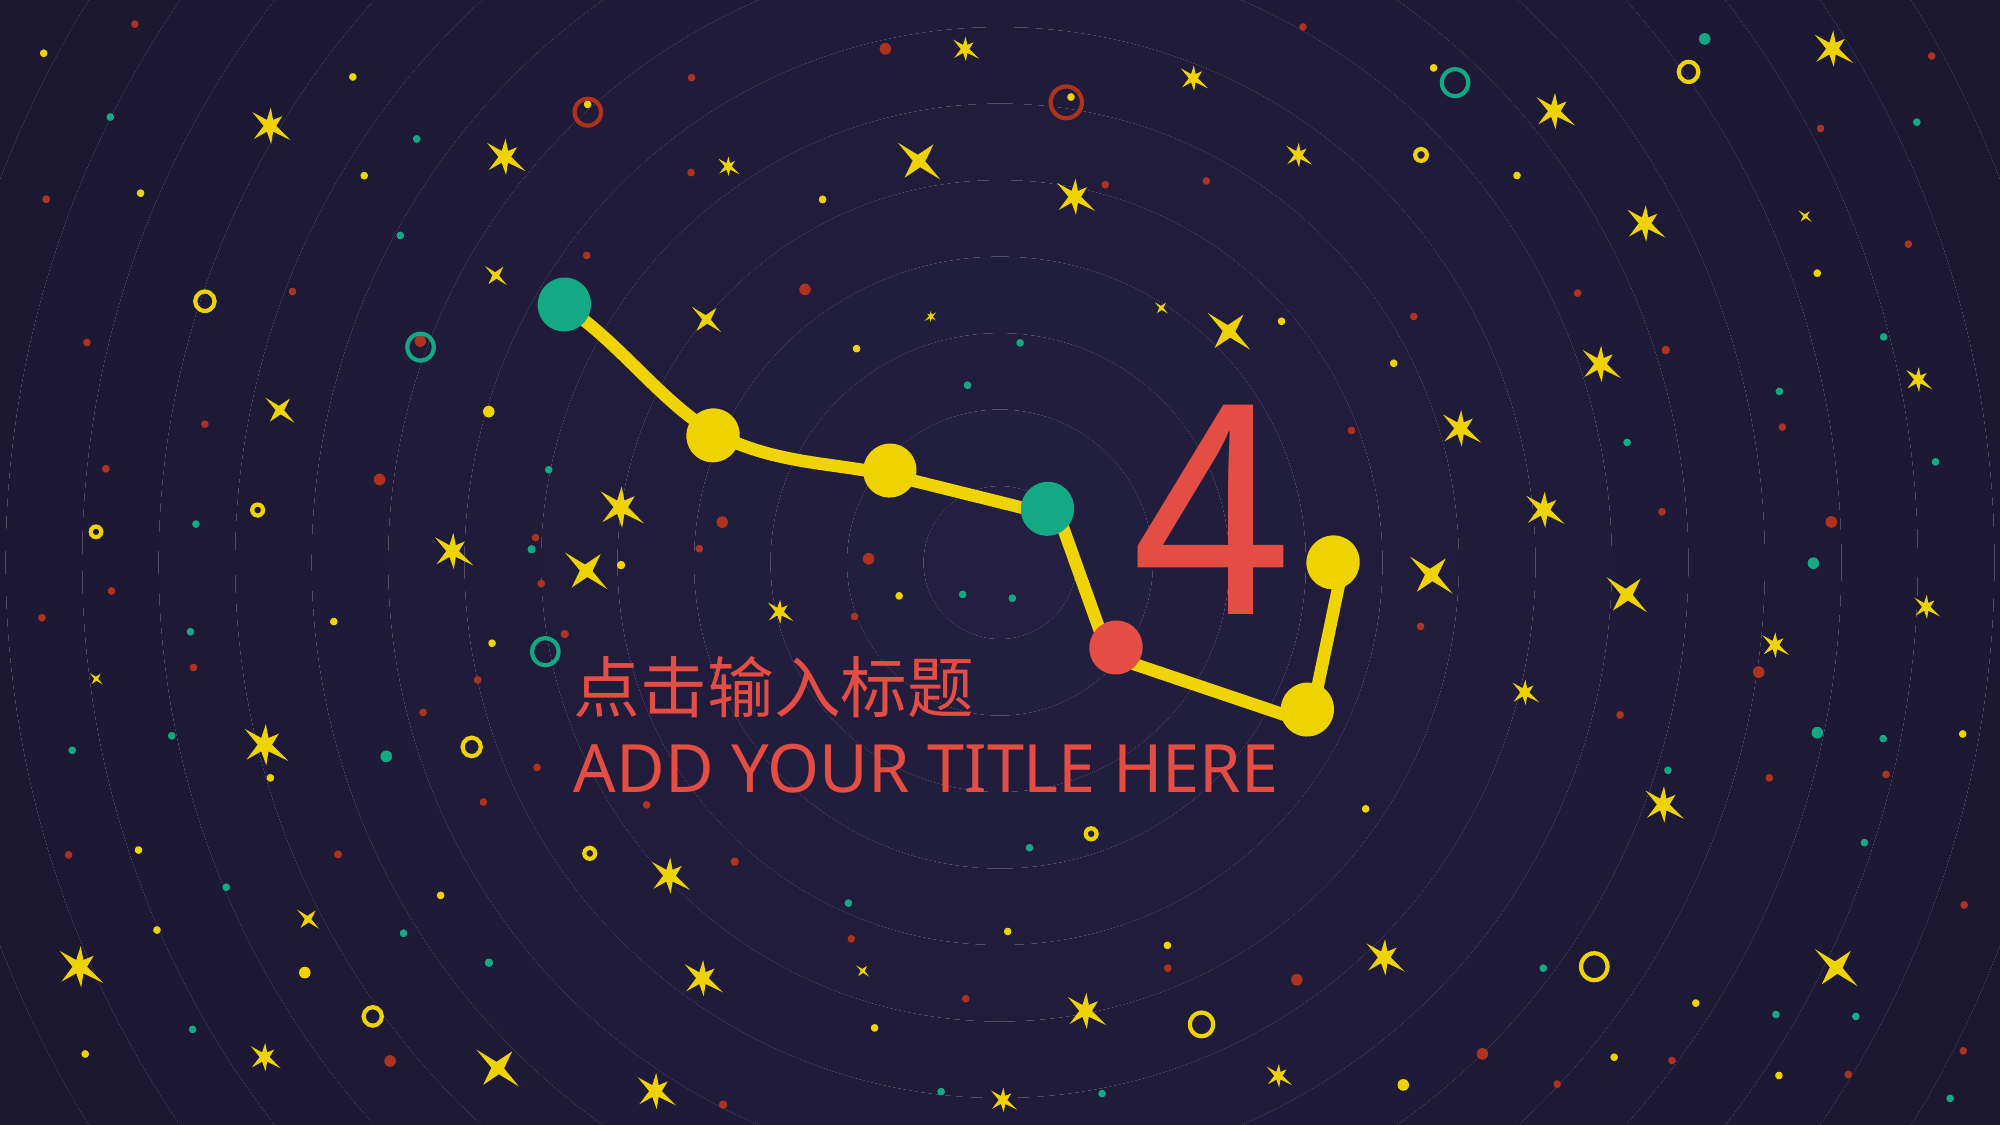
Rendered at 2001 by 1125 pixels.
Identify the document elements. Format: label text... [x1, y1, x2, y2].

text_box [957, 590, 968, 600]
text_box [1153, 299, 1169, 317]
text_box [636, 1072, 677, 1110]
text_box [1162, 963, 1173, 974]
text_box [846, 934, 857, 944]
text_box [717, 156, 741, 177]
text_box [1690, 998, 1701, 1009]
text_box [38, 48, 49, 59]
text_box [1851, 1011, 1861, 1022]
text_box [328, 616, 339, 627]
text_box [265, 773, 276, 783]
text_box [221, 882, 232, 893]
text_box [581, 250, 592, 261]
text_box [191, 519, 201, 529]
text_box [395, 230, 406, 241]
text_box [251, 107, 292, 145]
text_box [483, 263, 508, 288]
text_box [483, 957, 495, 968]
text_box [573, 97, 603, 127]
text_box [1388, 358, 1399, 366]
text_box [1913, 594, 1941, 620]
text_box [1958, 1045, 1969, 1056]
text_box [1764, 773, 1775, 783]
text_box [1761, 632, 1790, 659]
text_box [1415, 621, 1426, 632]
text_box [532, 762, 542, 773]
text_box [297, 965, 312, 980]
text_box [1067, 992, 1107, 1030]
text_box [130, 19, 140, 30]
text_box [1015, 338, 1025, 348]
text_box [952, 36, 980, 62]
text_box [817, 194, 828, 205]
text_box [1878, 332, 1889, 342]
text_box [41, 194, 52, 205]
text_box [1881, 769, 1891, 780]
text_box [1365, 938, 1406, 976]
text_box [1615, 710, 1625, 720]
text_box [398, 928, 409, 939]
text_box [851, 343, 862, 354]
text_box [67, 745, 78, 756]
text_box [1843, 1069, 1854, 1080]
text_box [583, 846, 597, 860]
text_box [200, 419, 210, 429]
text_box [1007, 593, 1018, 604]
text_box [249, 1042, 282, 1072]
text_box [472, 675, 483, 685]
text_box [843, 898, 854, 908]
text_box [287, 286, 298, 297]
text_box [1511, 679, 1541, 706]
text_box [1581, 345, 1622, 383]
text_box 4 [1108, 315, 1314, 366]
text_box [194, 290, 216, 313]
text_box [1100, 179, 1111, 190]
text_box [683, 959, 724, 997]
text_box [729, 856, 740, 867]
text_box [1622, 437, 1632, 448]
text_box [101, 463, 111, 474]
text_box [923, 310, 938, 323]
text_box [1024, 842, 1035, 853]
text_box [1428, 63, 1439, 73]
text_box [1056, 178, 1097, 216]
text_box [187, 1024, 198, 1035]
text_box [63, 850, 74, 860]
text_box [1771, 1009, 1781, 1020]
text_box [717, 1099, 729, 1110]
text_box [379, 749, 394, 764]
text_box [650, 857, 691, 895]
text_box [1475, 1046, 1490, 1061]
text_box [1396, 1077, 1411, 1092]
text_box [1663, 765, 1673, 776]
text_box [559, 628, 570, 637]
text_box [1097, 1088, 1107, 1099]
text_box [359, 170, 370, 181]
text_box [1813, 30, 1854, 68]
text_box [1538, 963, 1549, 974]
text_box [1878, 733, 1889, 744]
text_box [1162, 940, 1173, 951]
text_box [1440, 68, 1470, 98]
text_box [686, 167, 696, 178]
text_box [1579, 952, 1609, 982]
text_box [434, 532, 474, 570]
text_box [251, 503, 265, 517]
text_box [1903, 239, 1914, 249]
text_box [1774, 386, 1785, 397]
text_box [1751, 665, 1766, 680]
text_box [58, 945, 104, 988]
text_box [1084, 827, 1098, 841]
text_box [243, 723, 289, 766]
text_box [1626, 204, 1667, 242]
text_box [1777, 422, 1788, 432]
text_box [500, 366, 1399, 590]
text_box [406, 332, 435, 362]
text_box [1609, 1052, 1620, 1063]
text_box [475, 1048, 520, 1088]
text_box [896, 141, 942, 181]
text_box [1660, 344, 1671, 356]
text_box [362, 1006, 383, 1027]
text_box [486, 138, 527, 176]
text_box [478, 797, 489, 807]
text_box [960, 993, 971, 1004]
text_box [1002, 926, 1013, 937]
text_box [372, 472, 387, 487]
text_box [641, 800, 652, 810]
text_box [1285, 142, 1313, 168]
text_box [1201, 176, 1212, 186]
text_box [1926, 51, 1937, 61]
text_box [383, 1054, 398, 1068]
text_box [1049, 85, 1084, 120]
text_box [333, 849, 343, 860]
text_box [481, 404, 496, 419]
text_box [869, 1023, 880, 1033]
text_box [1810, 725, 1825, 740]
text_box [1525, 491, 1566, 529]
text_box [1441, 409, 1482, 447]
text_box [531, 637, 559, 667]
text_box [166, 730, 177, 741]
text_box [691, 305, 722, 334]
text_box [435, 890, 446, 901]
text_box [487, 638, 497, 649]
text_box [1774, 1070, 1784, 1081]
text_box [1667, 1055, 1677, 1066]
text_box [1806, 556, 1821, 571]
text_box [686, 72, 697, 83]
text_box [1797, 208, 1813, 225]
text_box [152, 925, 162, 935]
text_box [849, 611, 860, 622]
text_box [185, 626, 196, 637]
text_box [1912, 117, 1922, 128]
text_box [1408, 311, 1419, 322]
text_box [1298, 22, 1308, 32]
text_box [1905, 366, 1933, 393]
text_box [855, 962, 871, 980]
text_box 4 [1108, 590, 1314, 680]
text_box [418, 707, 428, 718]
text_box 点击输入标题 ADD YOUR TITLE HERE [559, 637, 1326, 813]
text_box [1572, 288, 1583, 299]
text_box [1644, 786, 1685, 823]
text_box [1657, 506, 1667, 517]
text_box [1812, 268, 1823, 279]
text_box [990, 1087, 1018, 1113]
text_box [1697, 31, 1712, 46]
text_box [1859, 837, 1870, 848]
text_box [296, 907, 320, 931]
text_box [188, 662, 199, 673]
text_box [80, 1049, 91, 1059]
text_box [135, 188, 146, 199]
text_box [106, 586, 117, 596]
text_box [461, 736, 482, 758]
text_box [1959, 900, 1969, 910]
text_box [1188, 1011, 1215, 1038]
text_box [1266, 1063, 1293, 1088]
text_box [88, 670, 104, 687]
text_box [766, 599, 794, 625]
text_box [105, 112, 116, 122]
text_box [133, 845, 144, 855]
text_box [798, 282, 812, 297]
text_box [1824, 514, 1839, 529]
text_box [894, 591, 904, 601]
text_box [264, 395, 296, 425]
text_box [1552, 1079, 1562, 1089]
text_box [1677, 60, 1700, 83]
text_box [1512, 170, 1522, 181]
text_box [1360, 804, 1371, 814]
text_box [1535, 92, 1576, 130]
text_box [1945, 1093, 1955, 1104]
text_box [1930, 457, 1941, 467]
text_box [1814, 947, 1859, 988]
text_box [878, 41, 893, 56]
text_box [1409, 555, 1454, 595]
text_box [936, 1086, 946, 1097]
text_box [1414, 147, 1429, 163]
text_box [89, 525, 103, 539]
text_box [82, 337, 92, 348]
text_box [348, 72, 358, 82]
text_box [411, 134, 422, 144]
text_box [1605, 575, 1648, 614]
text_box [37, 612, 47, 623]
text_box [1815, 123, 1826, 134]
text_box [1957, 729, 1968, 739]
text_box [1179, 64, 1209, 92]
text_box [1289, 972, 1304, 987]
